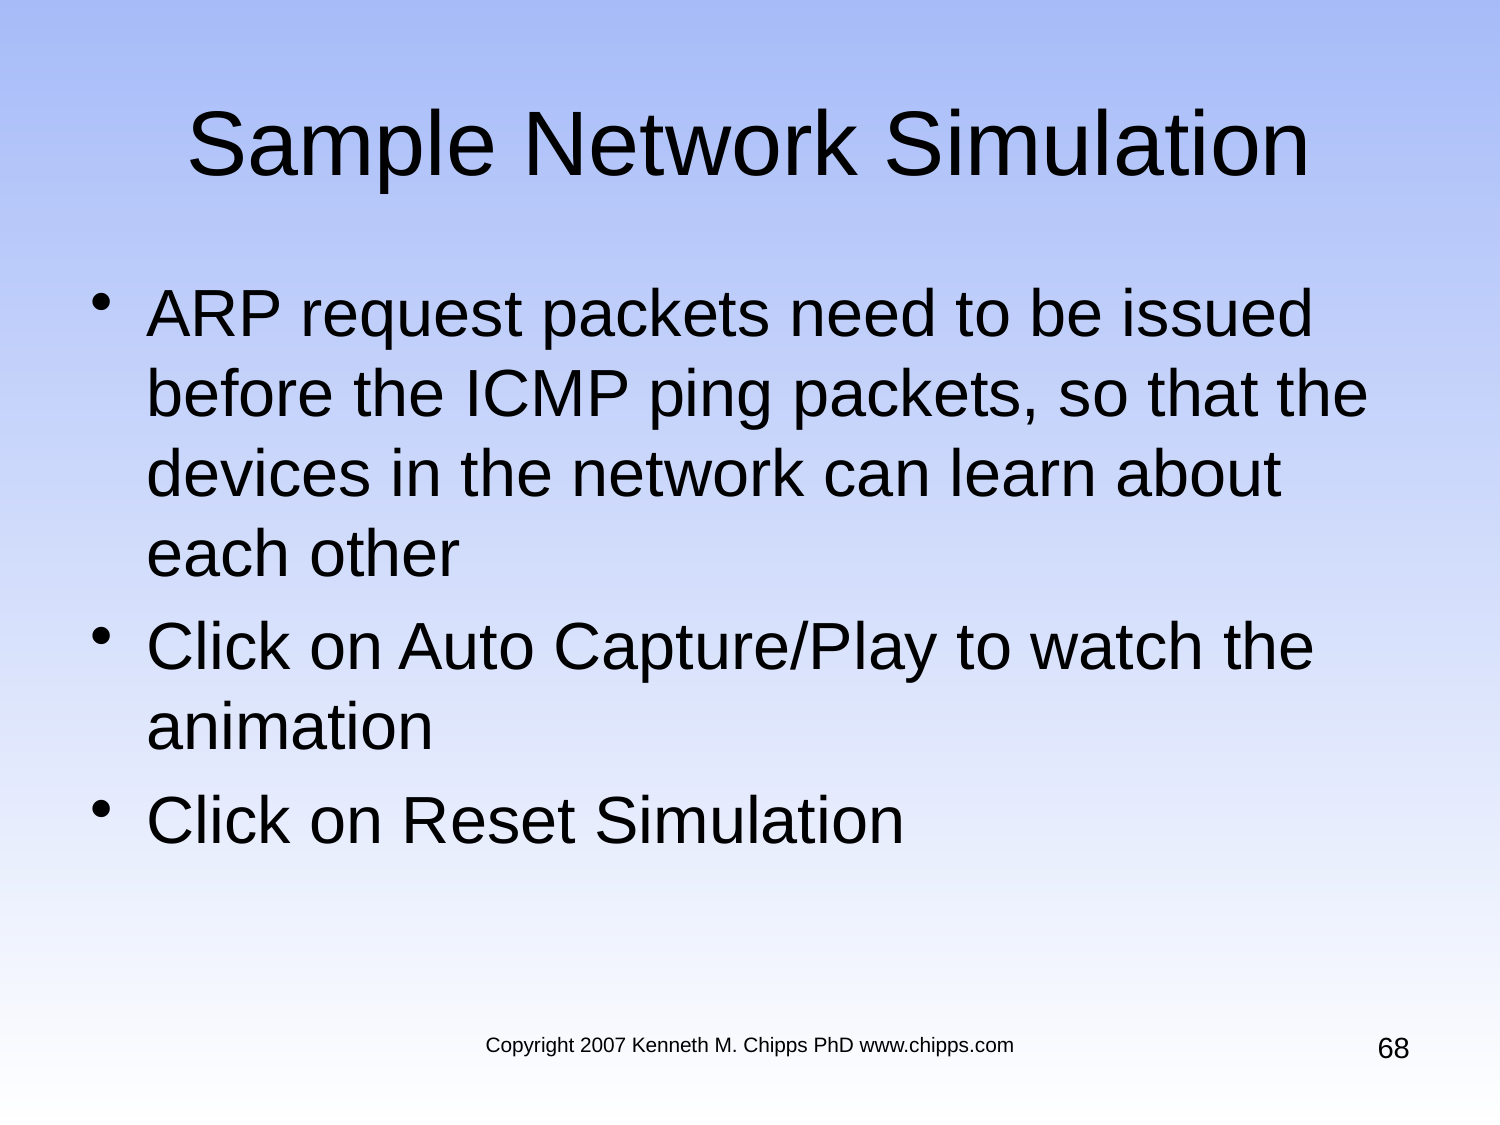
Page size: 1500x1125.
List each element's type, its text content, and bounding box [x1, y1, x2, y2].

footer Copyright 2007 Kenneth M. Chipps PhD www.chipps.com [449, 1024, 1051, 1103]
slide_number 68 [1074, 1021, 1426, 1101]
list ARP request packets need to be issued before the ICMP ping packets, so that the devices in the network can learn about each other Click on Auto Capture/Play to watch the animation Click on Reset Simulation [75, 262, 1425, 1005]
text_box [1425, 114, 1500, 118]
title Sample Network Simulation [75, 45, 1425, 233]
text_box [0, 114, 75, 118]
